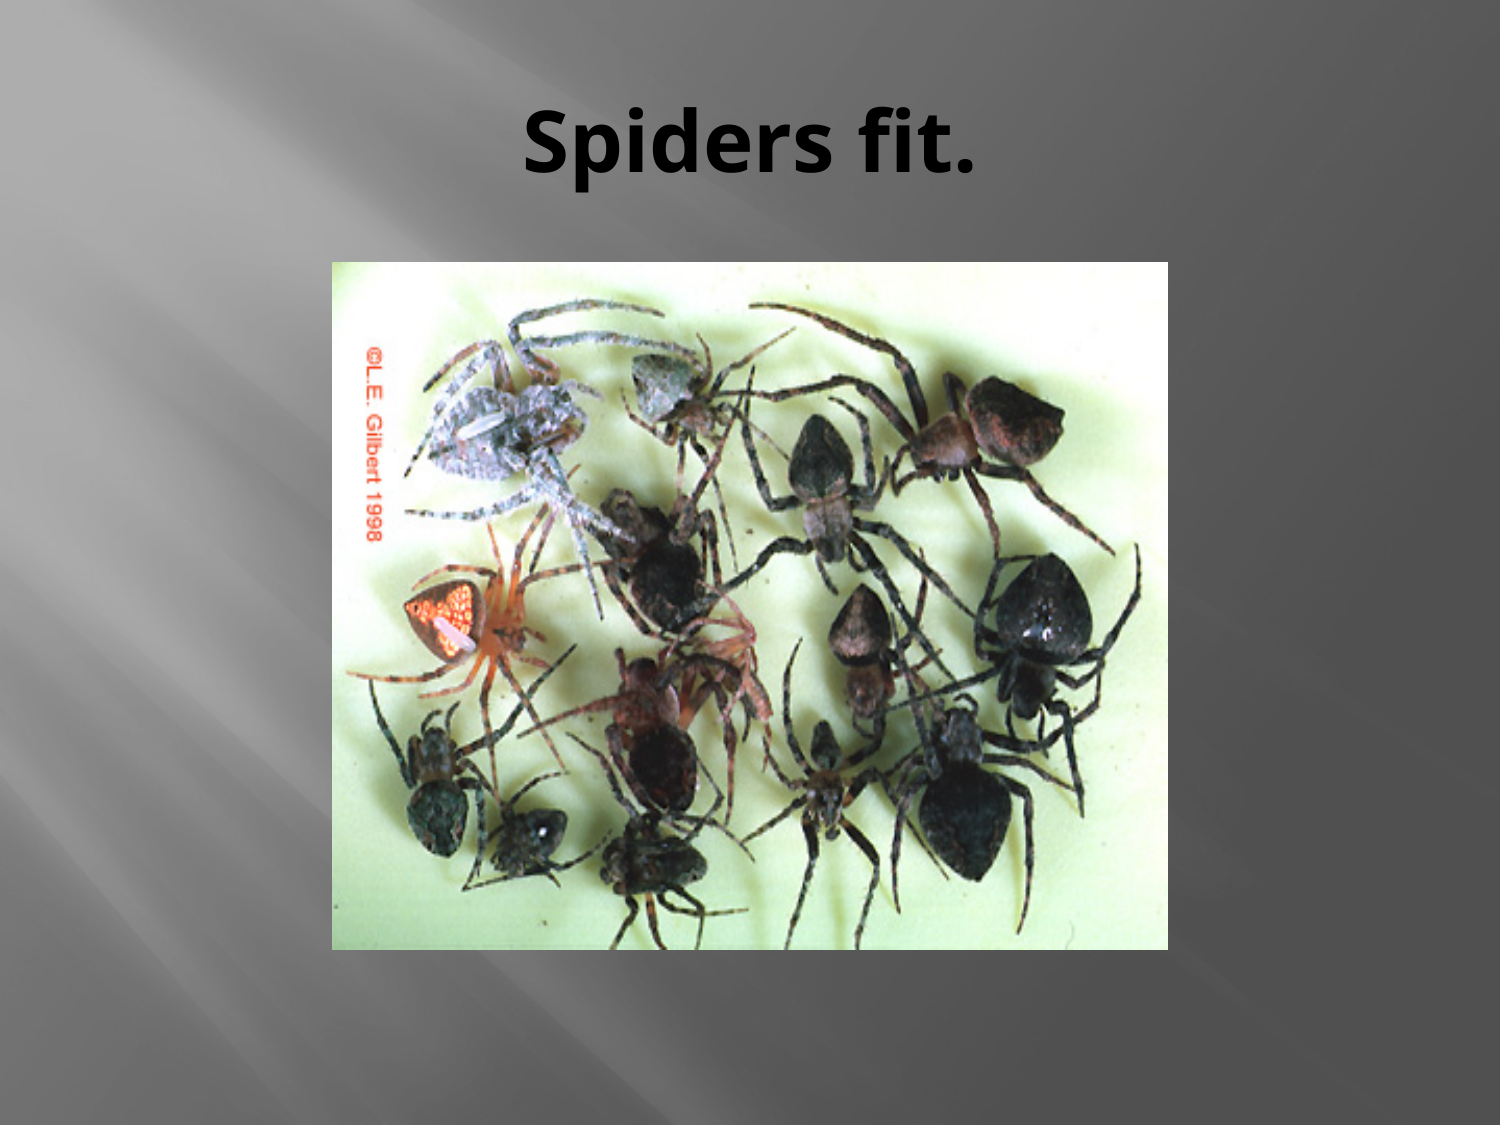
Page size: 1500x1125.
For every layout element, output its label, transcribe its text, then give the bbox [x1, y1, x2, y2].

title Spiders fit. [75, 45, 1425, 233]
picture [331, 262, 1168, 951]
